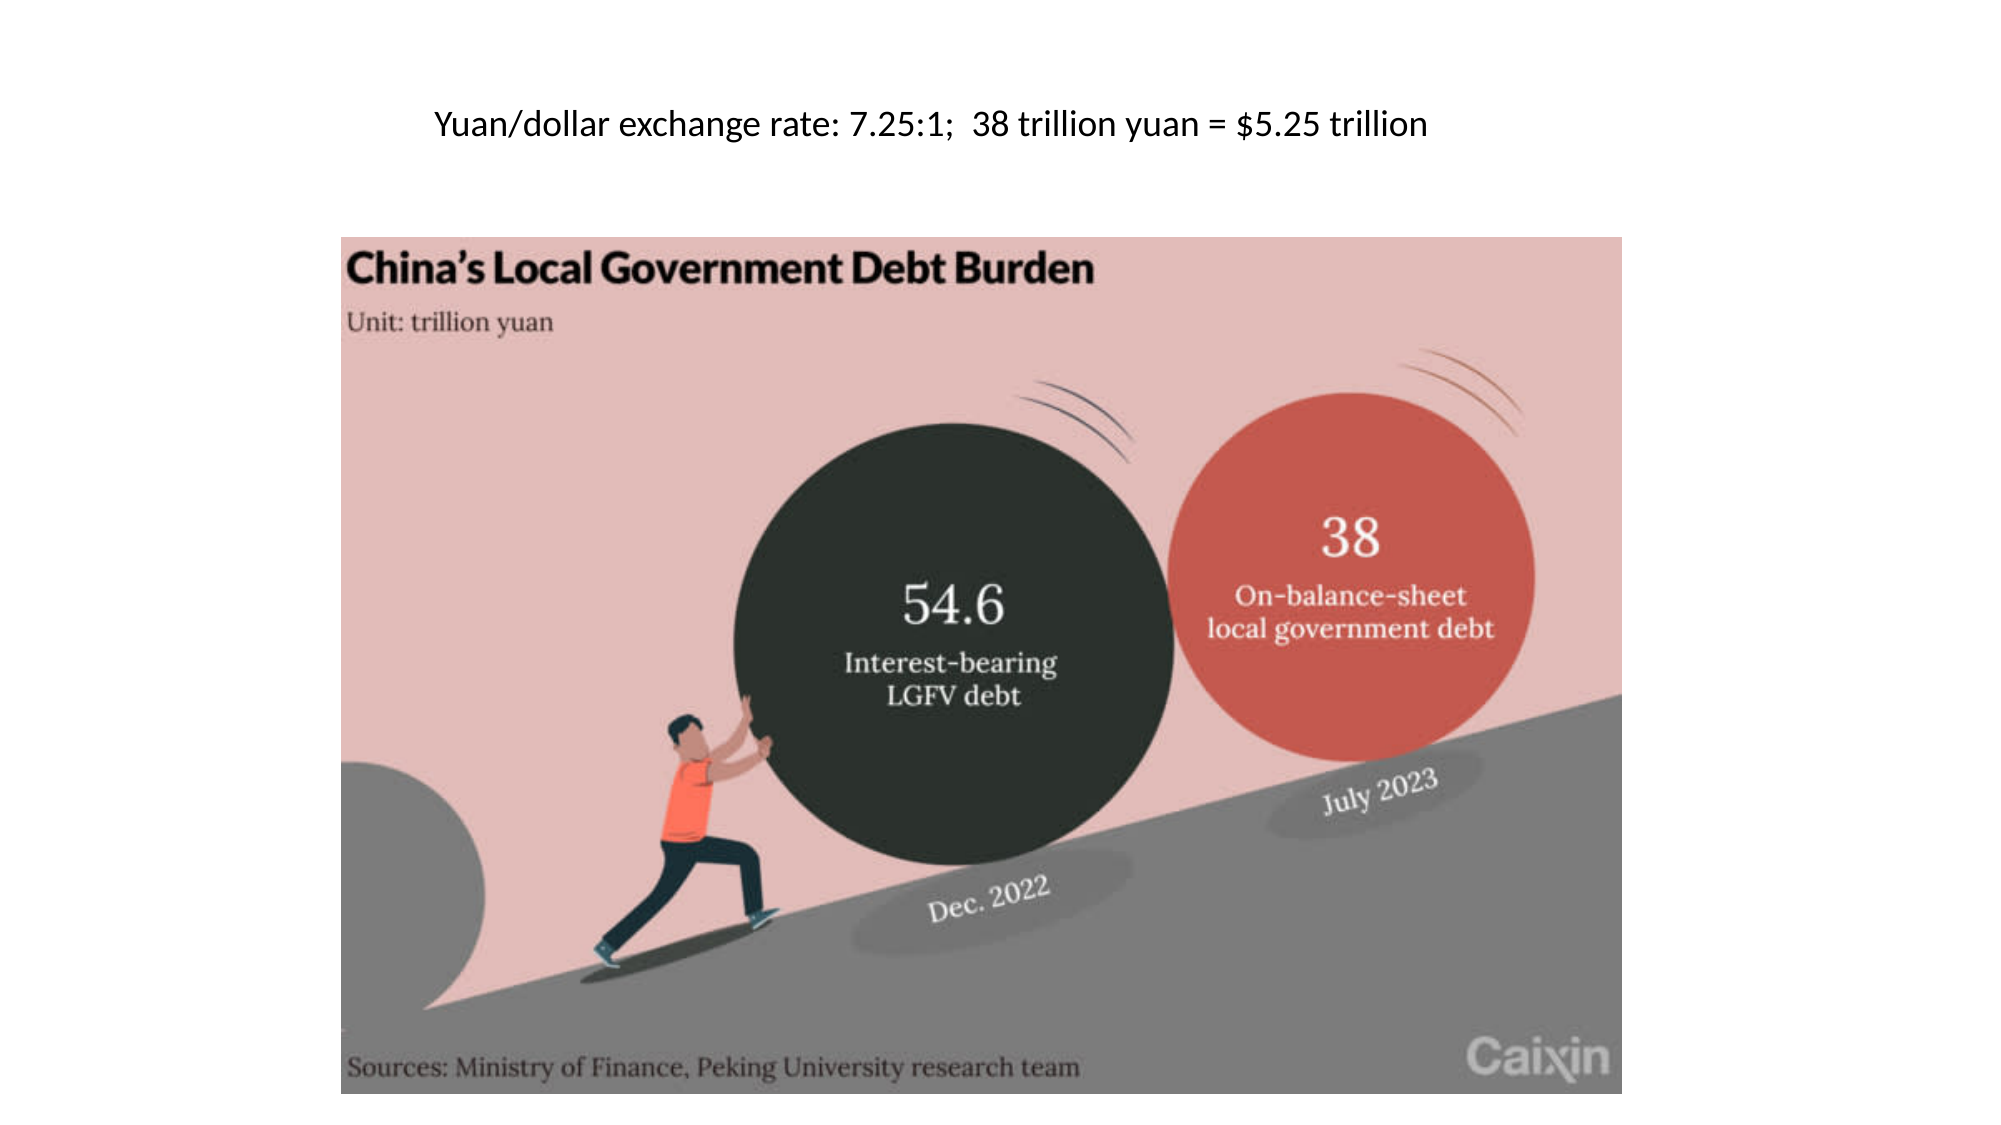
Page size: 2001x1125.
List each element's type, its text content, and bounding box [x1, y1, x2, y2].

text_box Yuan/dollar exchange rate: 7.25:1; 38 trillion yuan = $5.25 trillion [419, 91, 1519, 151]
picture [341, 237, 1622, 1094]
